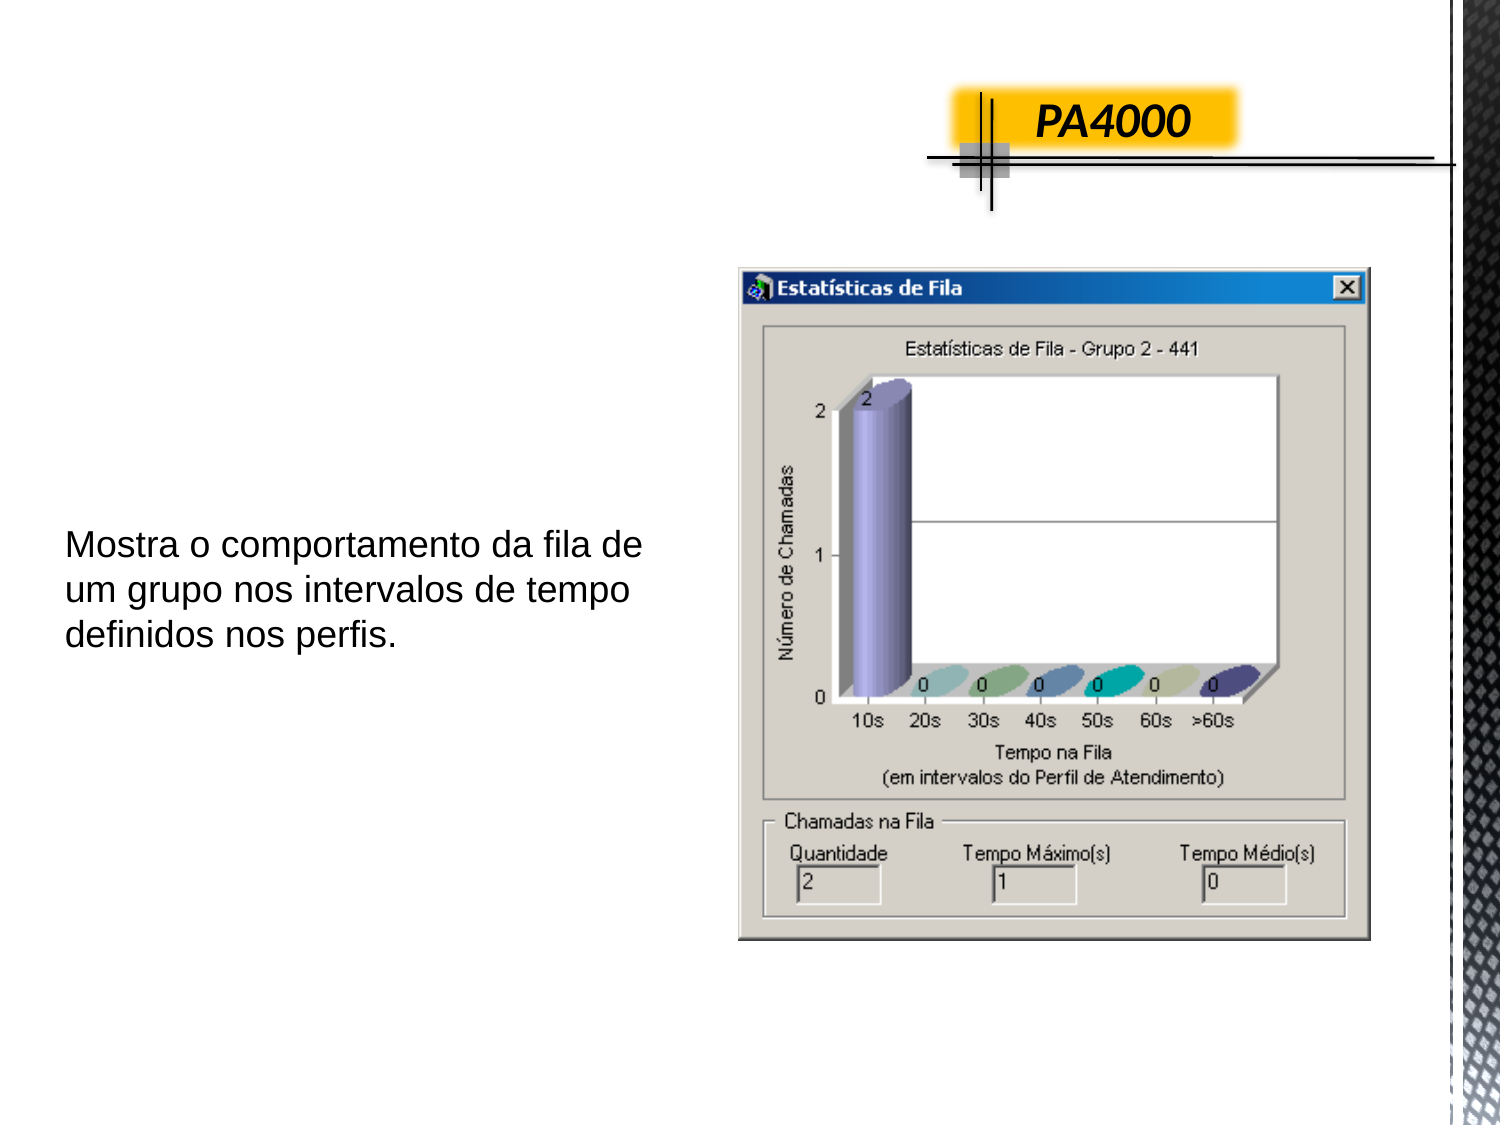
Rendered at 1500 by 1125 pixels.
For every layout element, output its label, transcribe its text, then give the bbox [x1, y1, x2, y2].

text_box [926, 77, 1457, 212]
text_box Mostra o comportamento da fila de um grupo nos intervalos de tempo definidos nos perfis. [49, 512, 715, 663]
picture [1447, 0, 1500, 1125]
picture [738, 266, 1371, 941]
